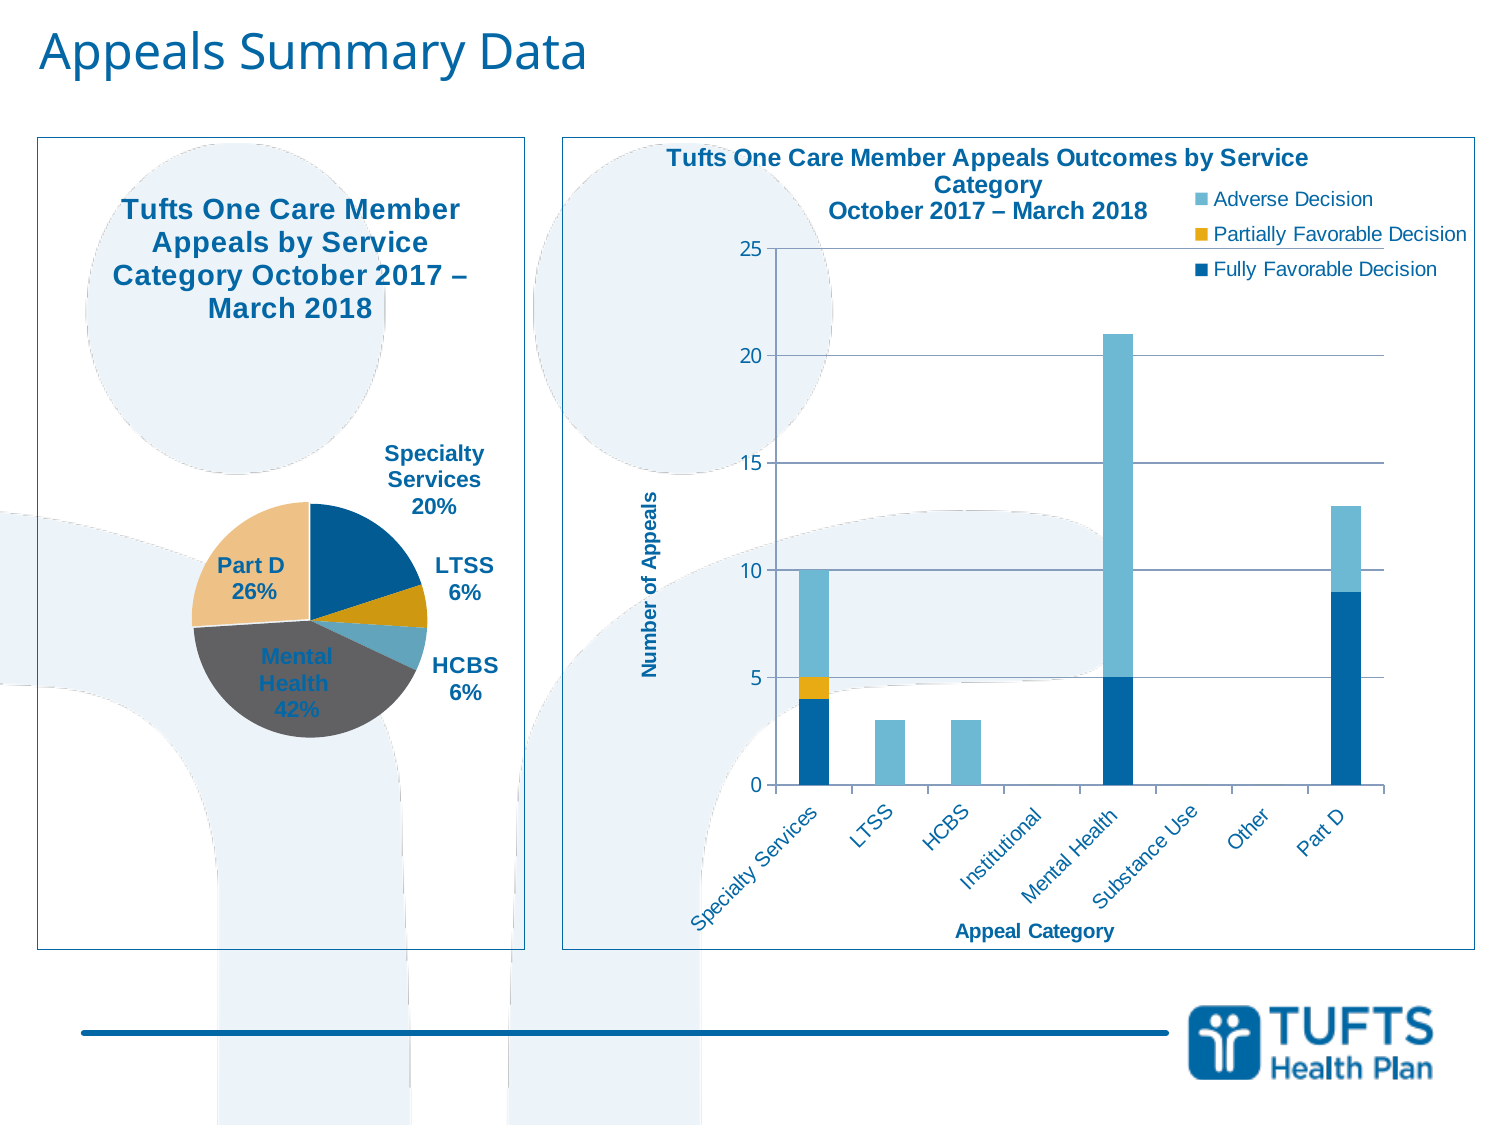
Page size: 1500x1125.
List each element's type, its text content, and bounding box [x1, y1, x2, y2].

chart [37, 137, 526, 951]
subtitle Appeals Summary Data [24, 24, 1313, 150]
chart [562, 137, 1476, 951]
